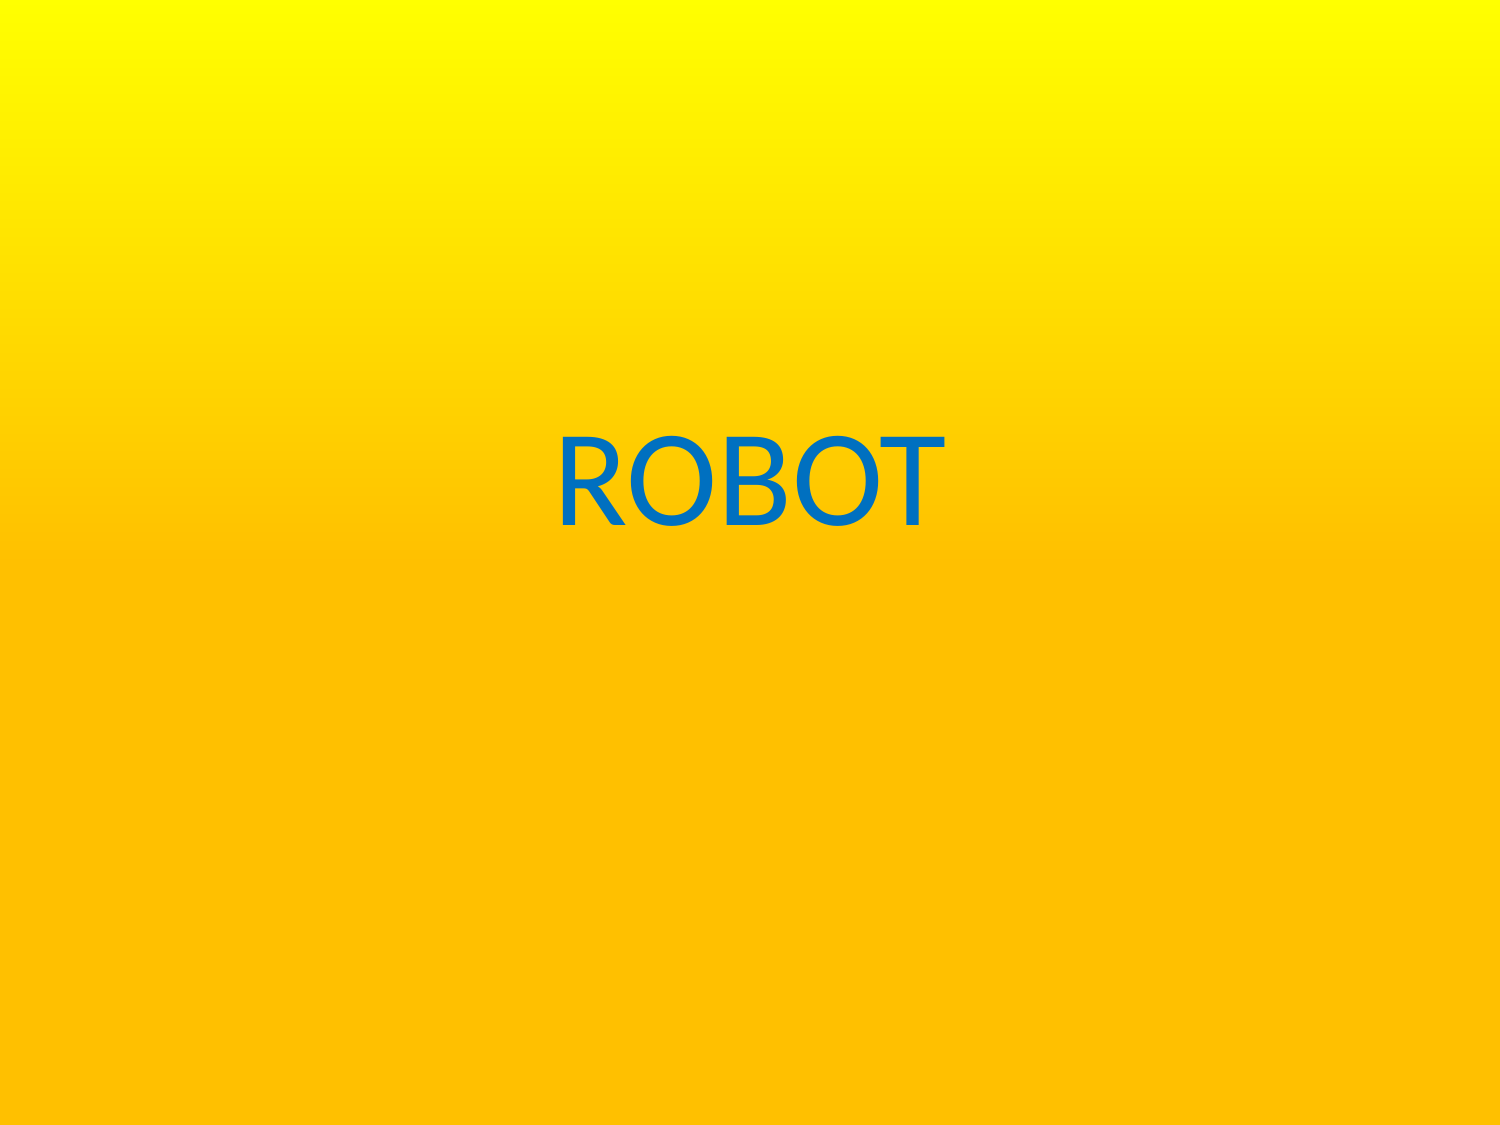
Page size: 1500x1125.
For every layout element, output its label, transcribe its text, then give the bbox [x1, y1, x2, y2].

title ROBOT [112, 349, 1388, 591]
